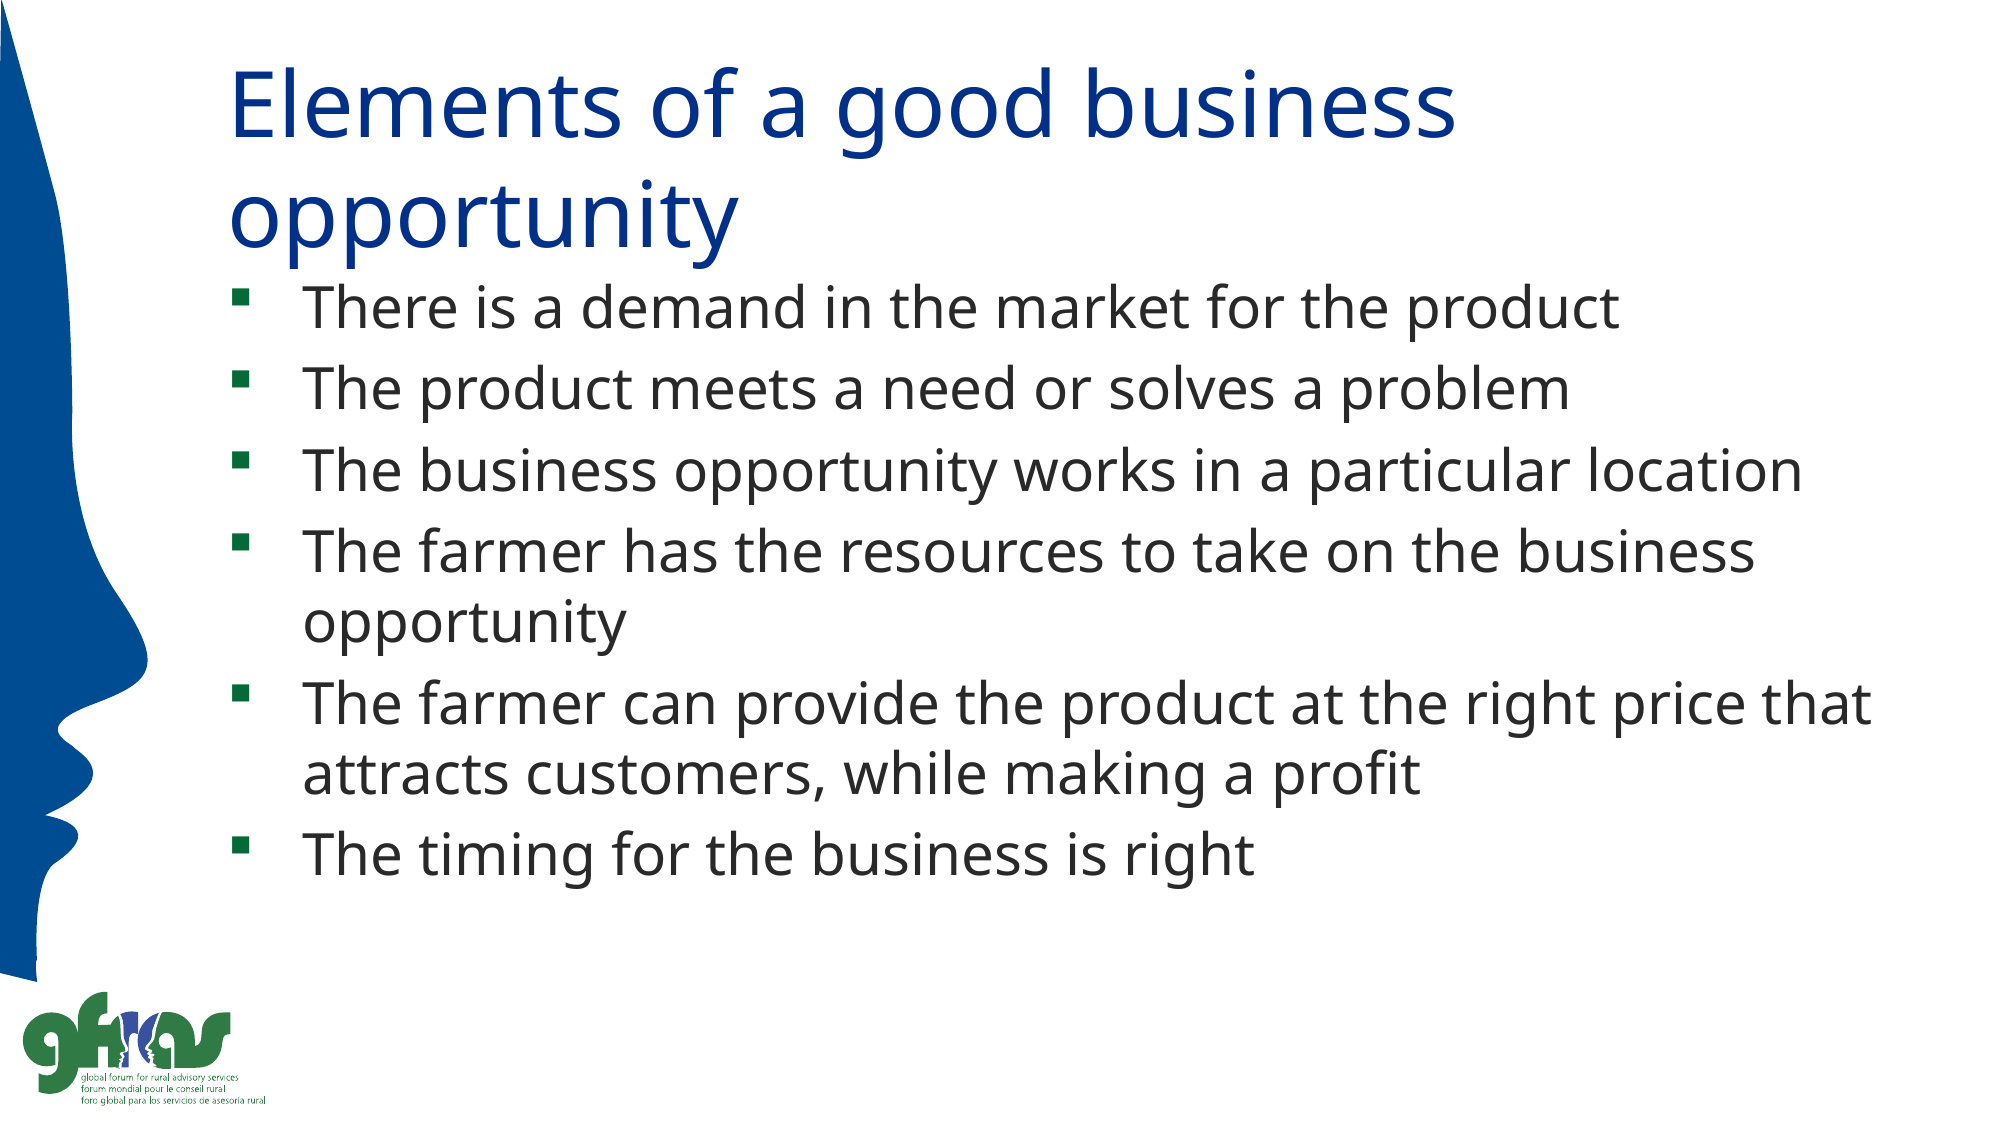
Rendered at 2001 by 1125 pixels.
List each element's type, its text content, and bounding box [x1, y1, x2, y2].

list There is a demand in the market for the product The product meets a need or solves a problem The business opportunity works in a particular location The farmer has the resources to take on the business opportunity The farmer can provide the product at the right price that attracts customers, while making a profit The timing for the business is right [212, 262, 1900, 976]
title Elements of a good business opportunity [212, 78, 1900, 233]
